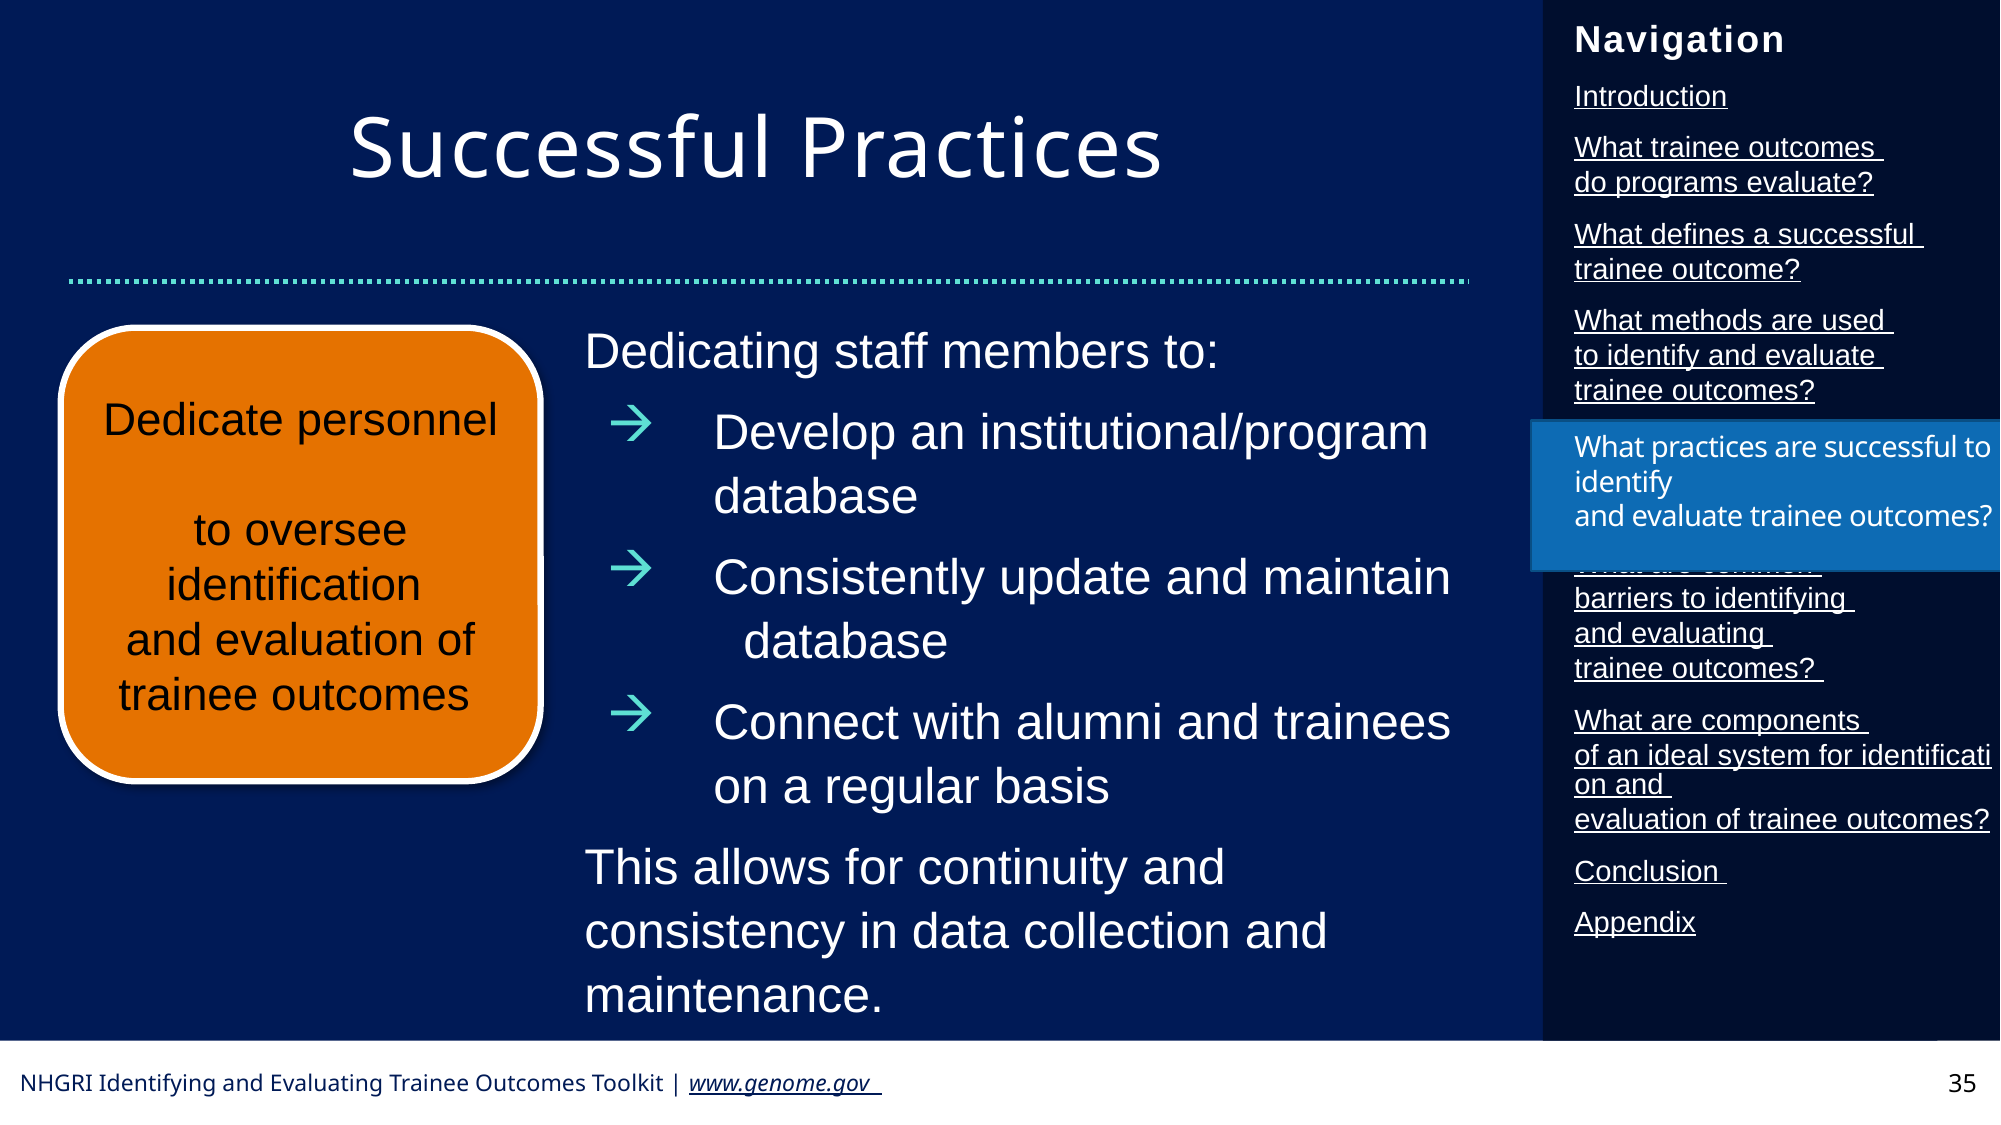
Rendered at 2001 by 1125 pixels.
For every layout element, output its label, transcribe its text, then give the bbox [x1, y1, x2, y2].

text_box 35 [1894, 1054, 2000, 1115]
text_box What practices are successful to identify and evaluate trainee outcomes? [1559, 420, 2000, 541]
title Successful Practices [68, 30, 1469, 277]
text_box [1530, 419, 2000, 572]
text_box Dedicate personnel to oversee identification and evaluation of trainee outcomes [59, 326, 542, 783]
text_box Dedicating staff members to: Develop an institutional/program database Consistently update and maintain database Connect with alumni and trainees on a regular basis This allows for continuity and consistency in data collection and maintenance. [569, 306, 1506, 1031]
